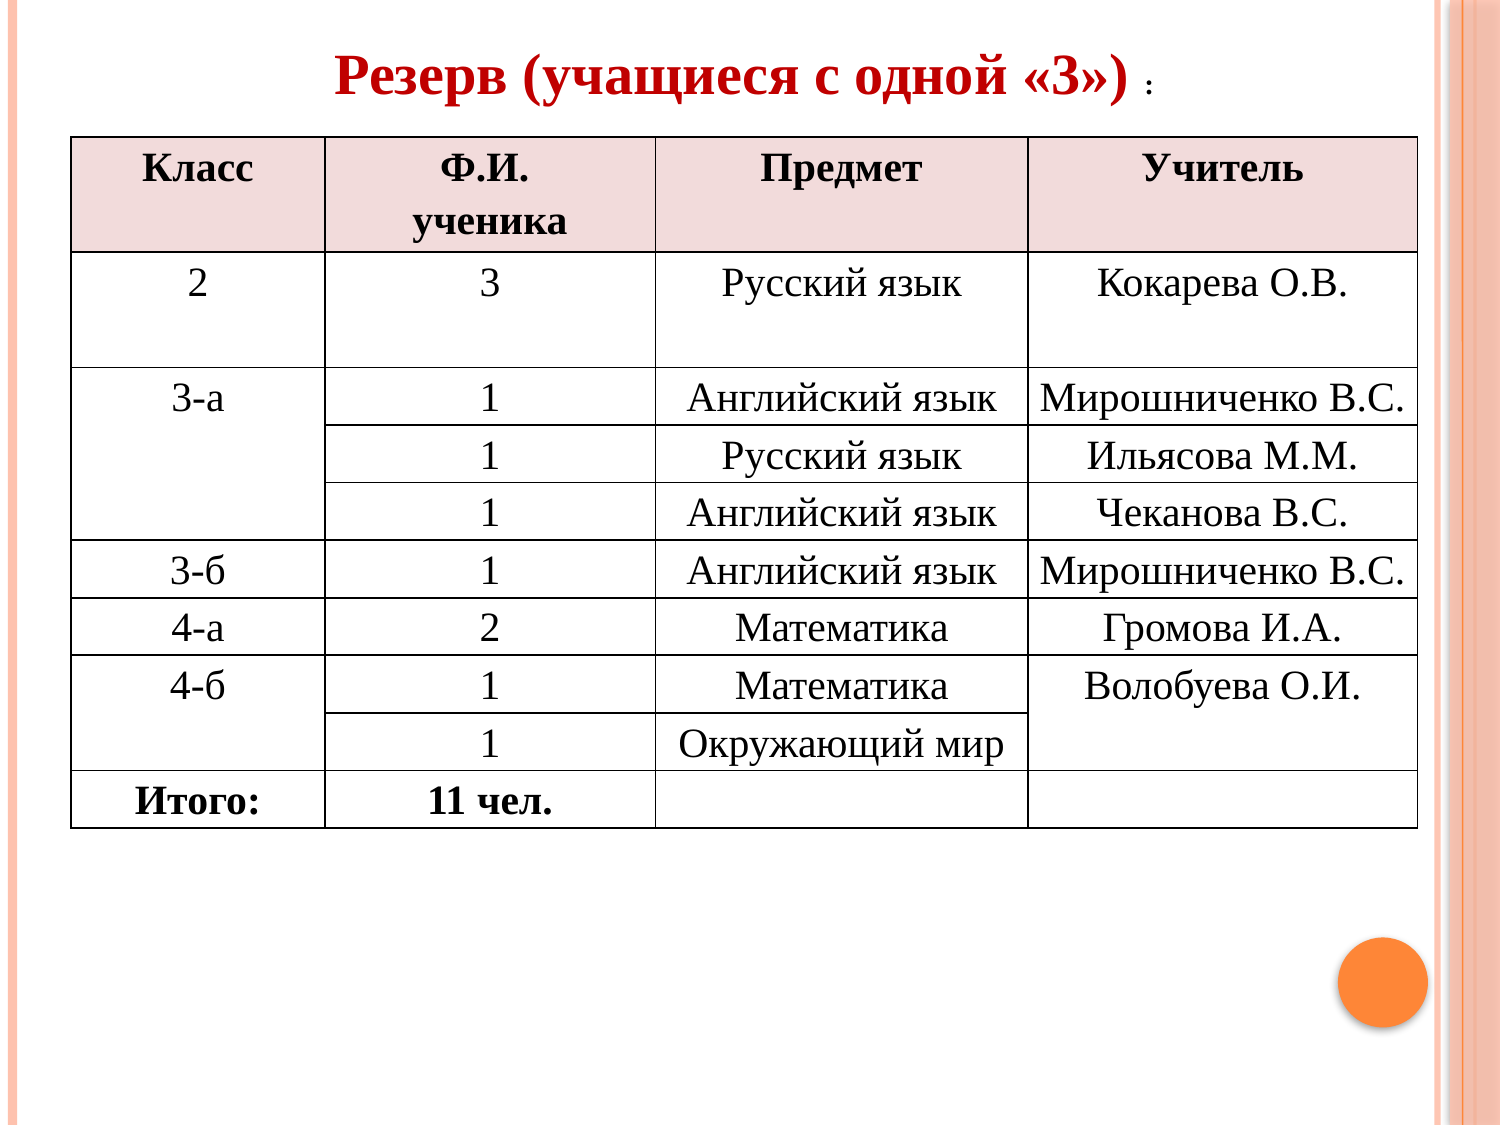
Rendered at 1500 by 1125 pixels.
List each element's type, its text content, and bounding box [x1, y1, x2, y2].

table_cell [656, 771, 1027, 827]
table_cell 3-б [72, 541, 324, 597]
table_cell 2 [326, 599, 655, 654]
table_cell 1 [326, 541, 655, 597]
table_header Ф.И. ученика [326, 138, 655, 251]
table_cell Математика [656, 599, 1027, 654]
table_header Учитель [1029, 138, 1417, 251]
table_cell Математика [656, 656, 1027, 712]
table_cell Ильясова М.М. [1029, 426, 1417, 482]
table_header Класс [72, 138, 324, 251]
table_cell Громова И.А. [1029, 599, 1417, 654]
table_cell Мирошниченко В.С. [1029, 541, 1417, 597]
table_cell Волобуева О.И. [1029, 656, 1417, 770]
table_cell 1 [326, 368, 655, 424]
table_cell 2 [72, 253, 324, 367]
table_cell Русский язык [656, 253, 1027, 367]
table_cell Итого: [72, 771, 324, 827]
table_cell [1029, 771, 1417, 827]
table_cell Английский язык [656, 541, 1027, 597]
table_cell 4-б [72, 656, 324, 770]
table_cell 3-а [72, 368, 324, 539]
table_cell Чеканова В.С. [1029, 483, 1417, 539]
table_header Предмет [656, 138, 1027, 251]
table_cell 1 [326, 656, 655, 712]
table_cell Кокарева О.В. [1029, 253, 1417, 367]
table_cell 1 [326, 483, 655, 539]
table_cell 1 [326, 426, 655, 482]
table_cell Окружающий мир [656, 714, 1027, 770]
table_cell 3 [326, 253, 655, 367]
table_cell 4-а [72, 599, 324, 654]
table_cell Мирошниченко В.С. [1029, 368, 1417, 424]
table_cell 1 [326, 714, 655, 770]
table_cell 11 чел. [326, 771, 655, 827]
table_cell Русский язык [656, 426, 1027, 482]
text_box Резерв (учащиеся с одной «3») : [319, 28, 1170, 114]
table_cell Английский язык [656, 368, 1027, 424]
table_cell Английский язык [656, 483, 1027, 539]
